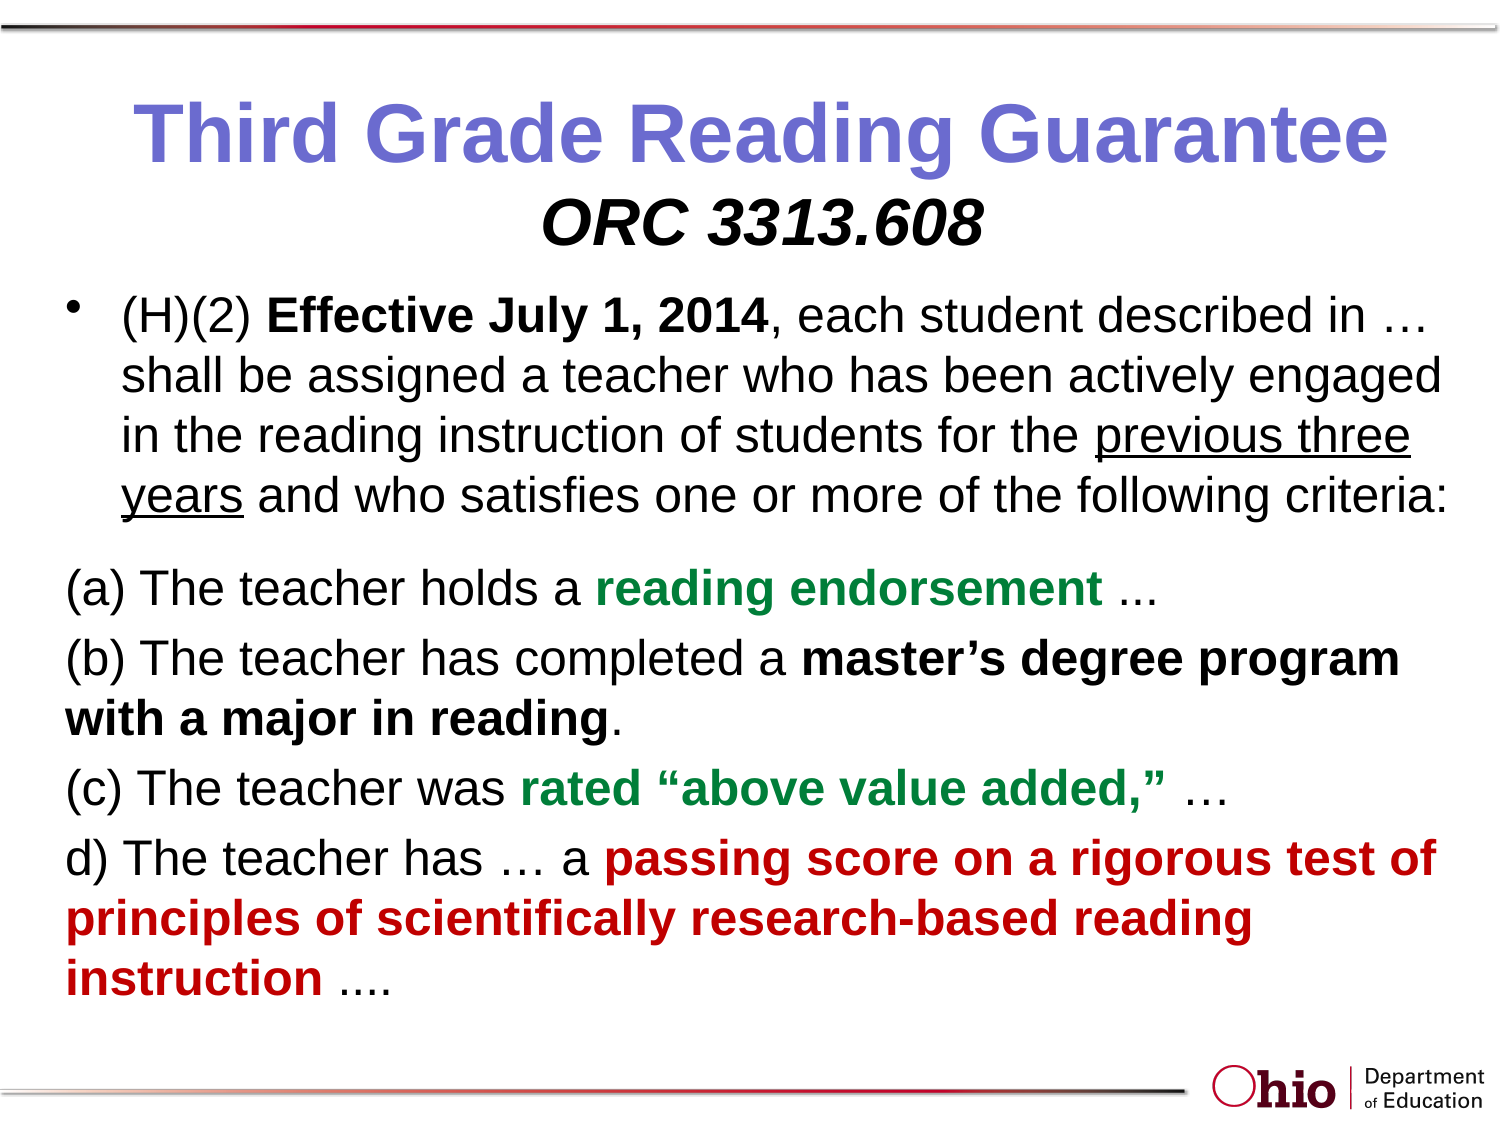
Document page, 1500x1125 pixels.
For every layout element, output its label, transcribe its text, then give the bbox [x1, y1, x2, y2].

picture [0, 0, 1500, 1125]
title Third Grade Reading Guarantee ORC 3313.608 [75, 75, 1450, 263]
list (H)(2) Effective July 1, 2014, each student described in … shall be assigned a teacher who has been actively engaged in the reading instruction of students for the previous three years and who satisfies one or more of the following criteria: (a) The teacher holds a reading endorsement ... (b) The teacher has completed a master’s degree program with a major in reading. (c) The teacher was rated “above value added,” … d) The teacher has … a passing score on a rigorous test of principles of scientifically research-based reading instruction .... [50, 275, 1475, 1088]
